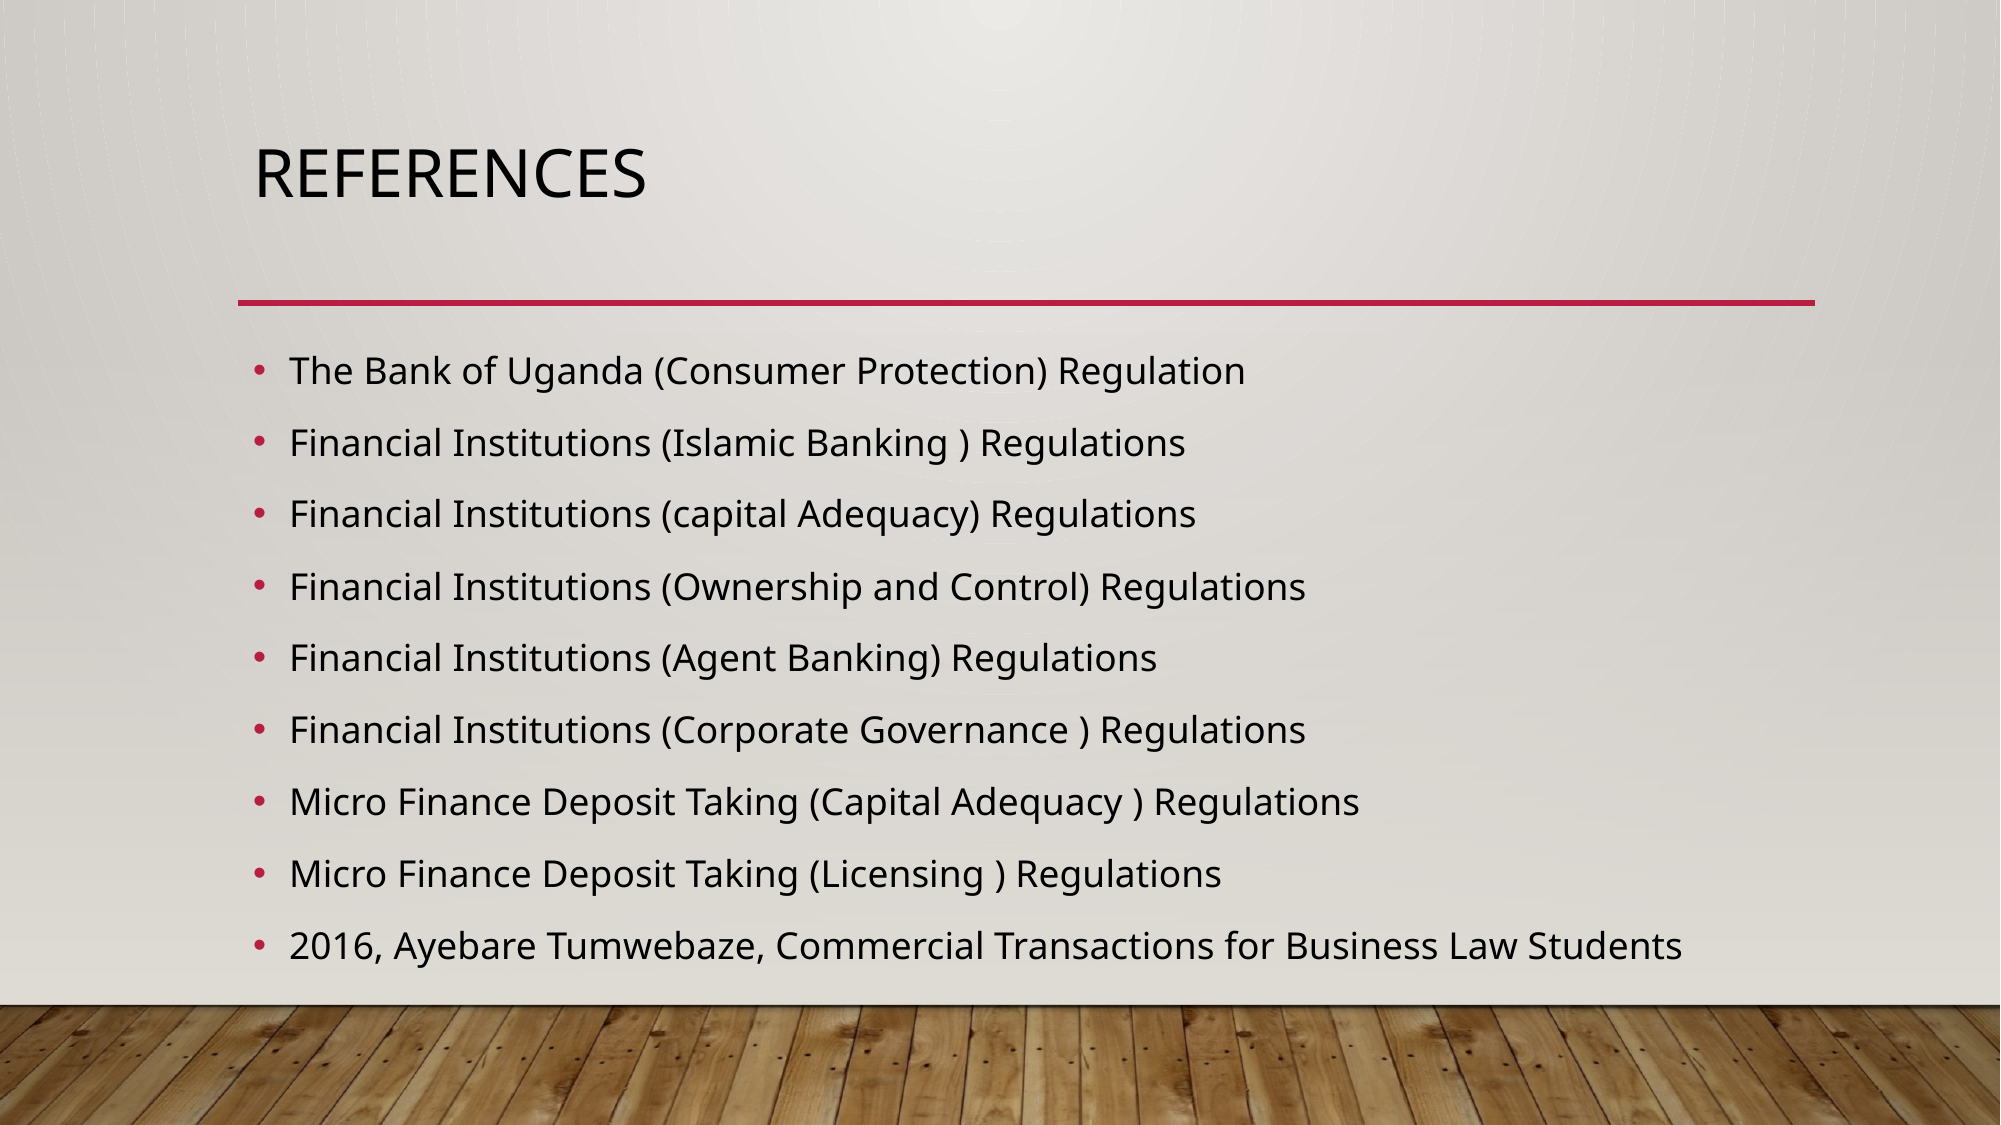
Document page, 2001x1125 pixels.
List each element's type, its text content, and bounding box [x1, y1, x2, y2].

title REFERENCES [238, 131, 1814, 305]
list The Bank of Uganda (Consumer Protection) Regulation Financial Institutions (Islamic Banking ) Regulations Financial Institutions (capital Adequacy) Regulations Financial Institutions (Ownership and Control) Regulations Financial Institutions (Agent Banking) Regulations Financial Institutions (Corporate Governance ) Regulations Micro Finance Deposit Taking (Capital Adequacy ) Regulations Micro Finance Deposit Taking (Licensing ) Regulations 2016, Ayebare Tumwebaze, Commercial Transactions for Business Law Students [238, 330, 1814, 979]
picture [0, 1005, 2000, 1125]
